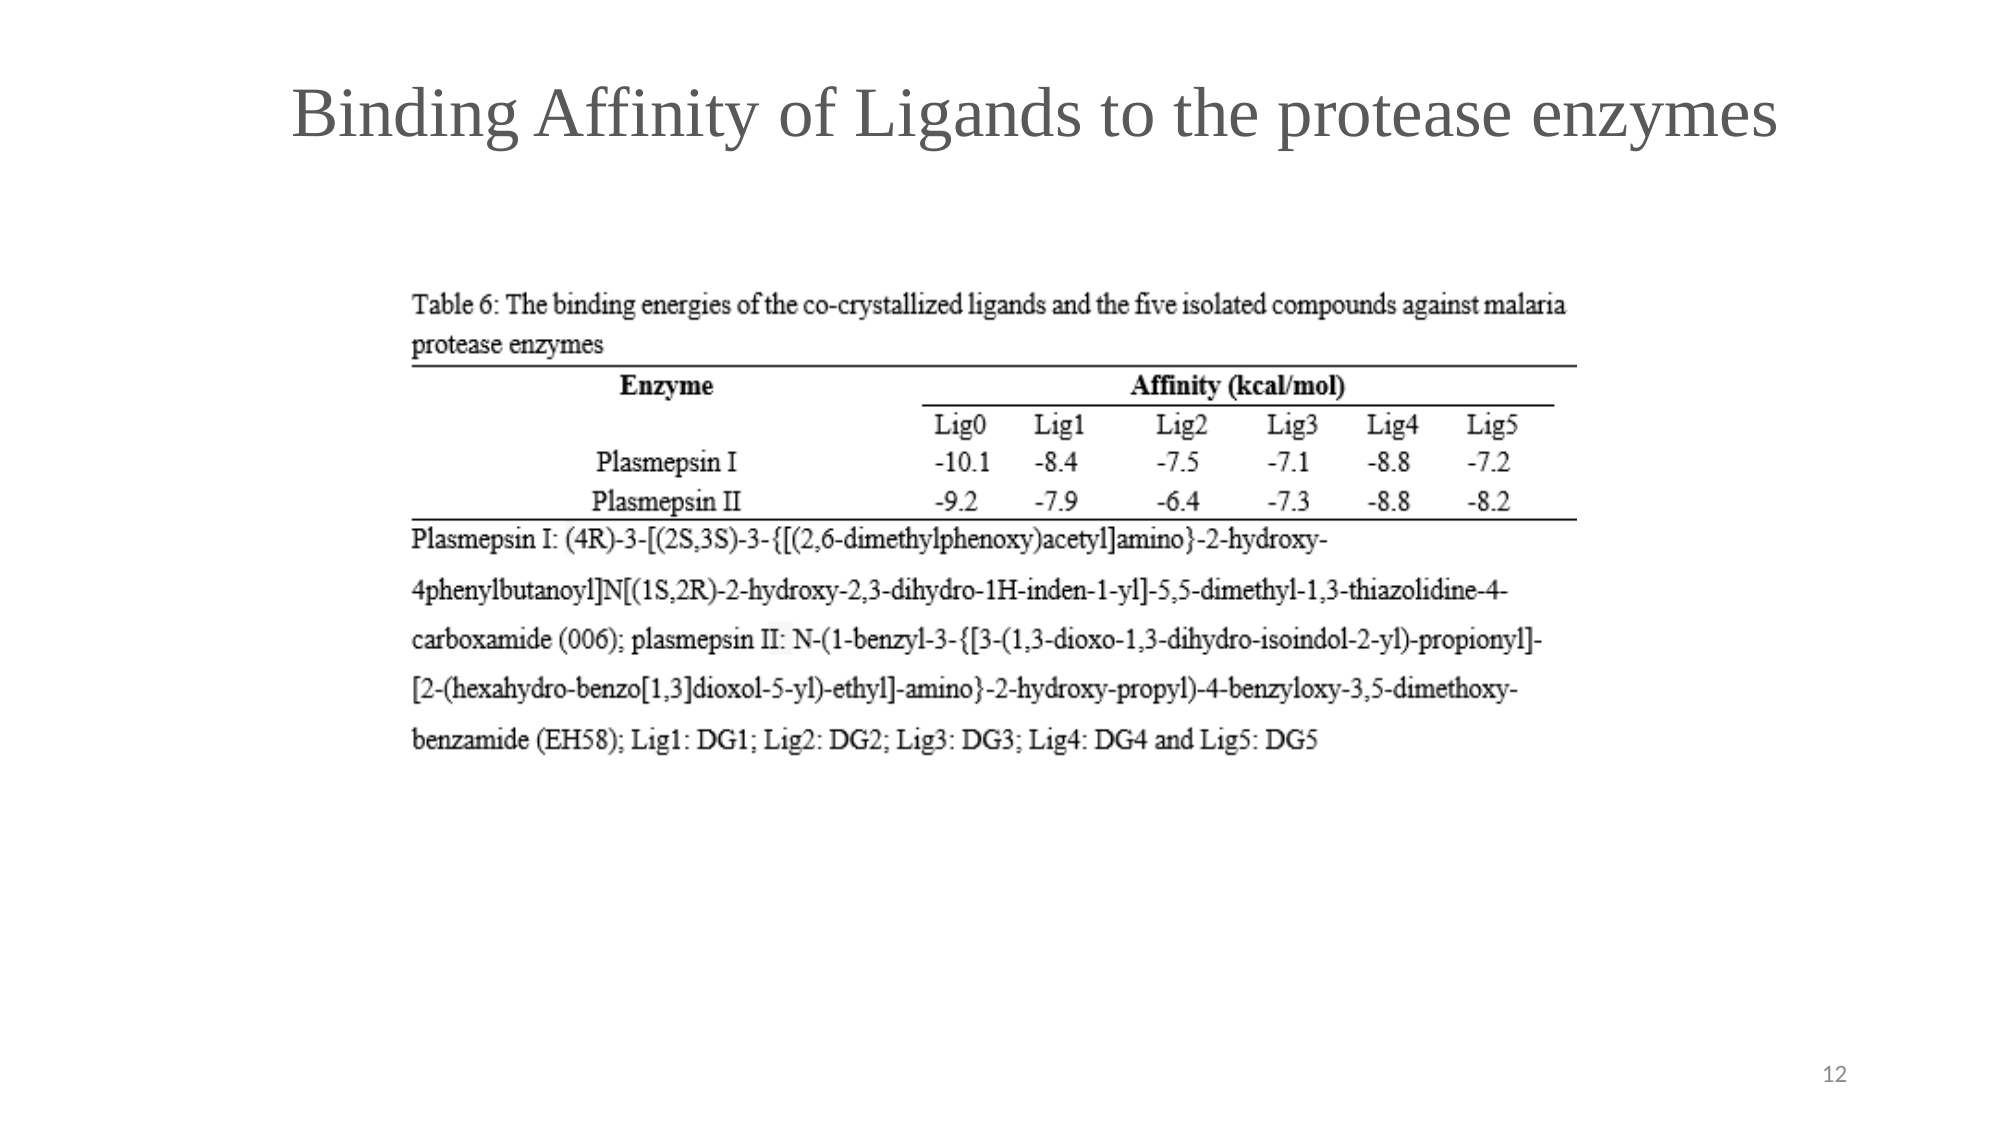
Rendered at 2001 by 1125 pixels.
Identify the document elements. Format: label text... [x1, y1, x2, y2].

picture [403, 273, 1577, 781]
text_box Binding Affinity of Ligands to the protease enzymes [276, 58, 1797, 159]
slide_number 12 [1412, 1042, 1863, 1103]
